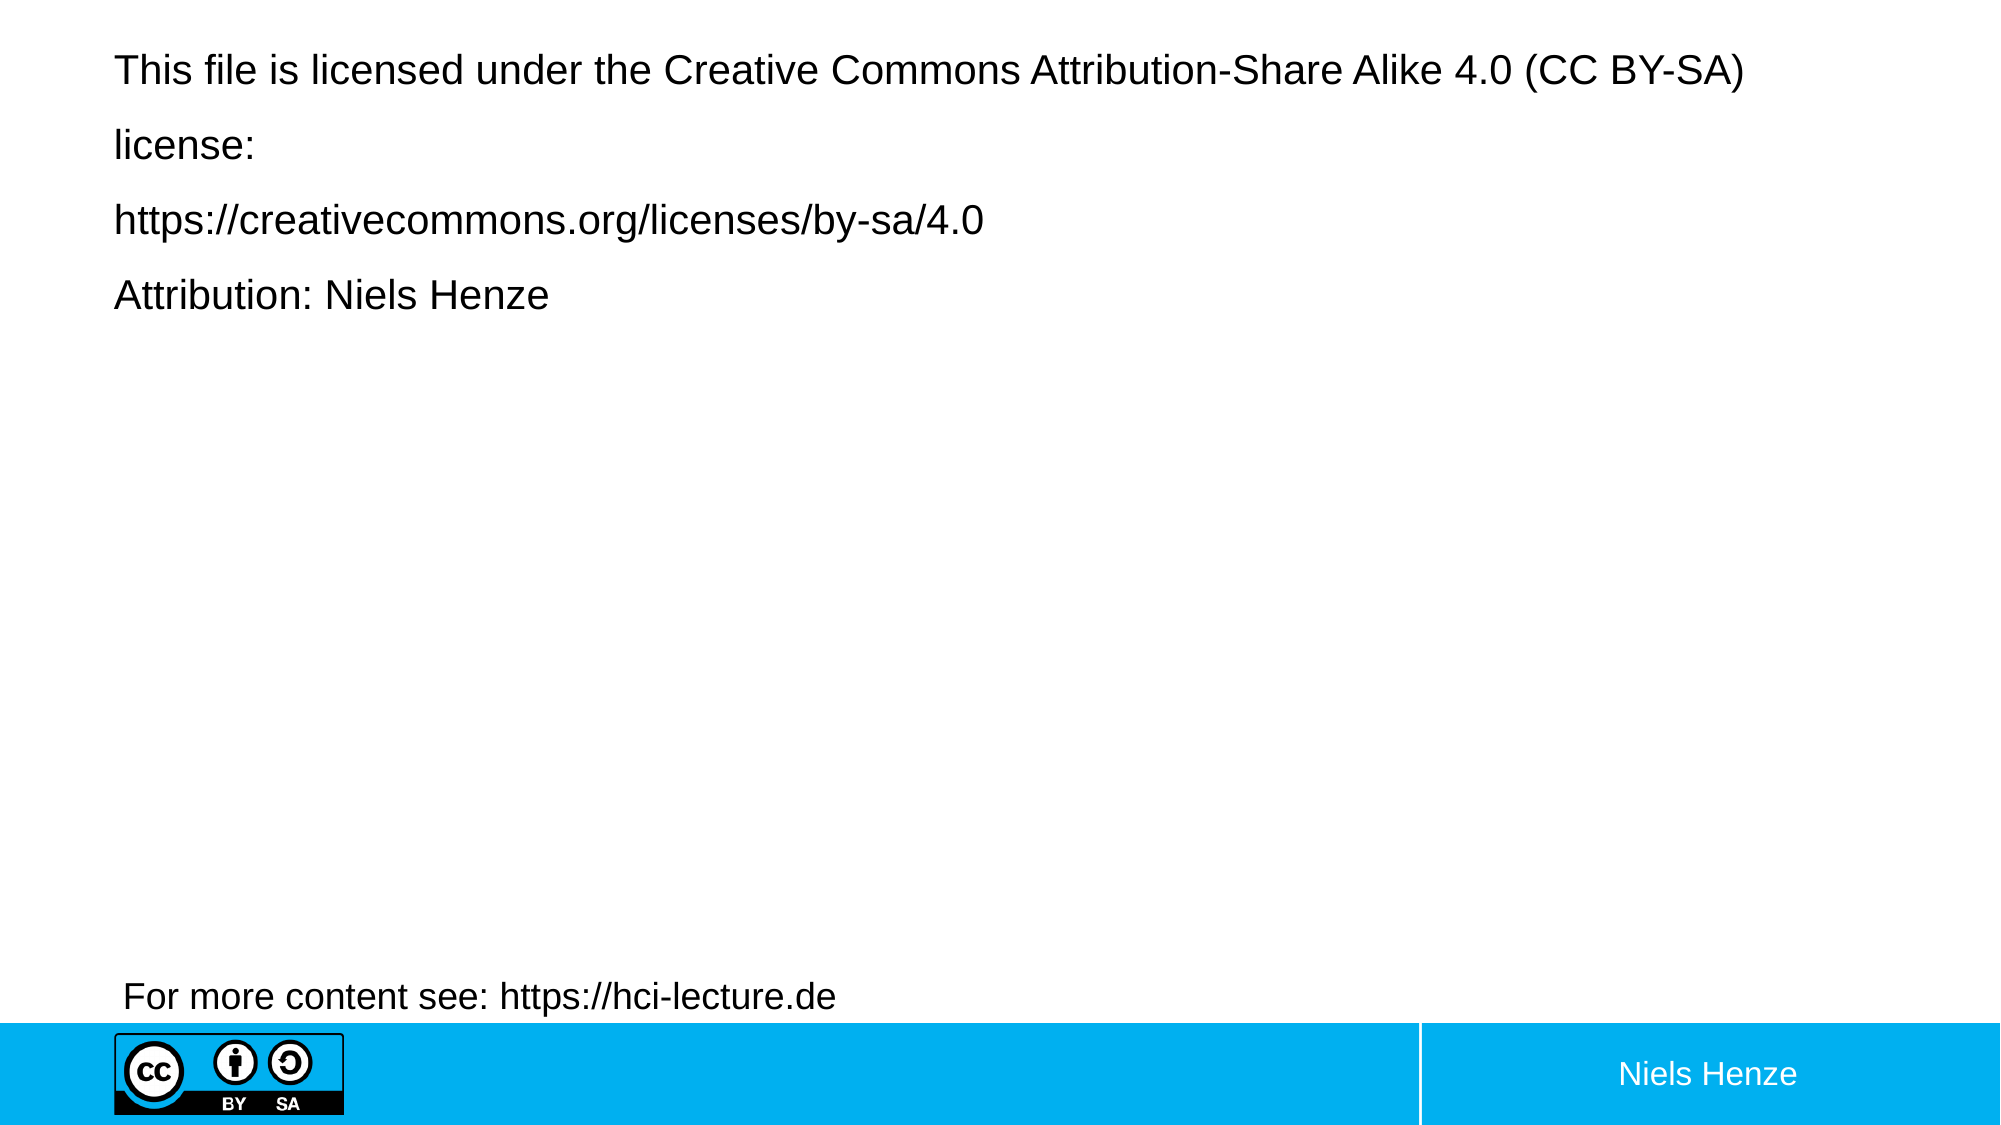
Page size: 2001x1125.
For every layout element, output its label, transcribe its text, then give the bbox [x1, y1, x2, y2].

picture [269, 1041, 311, 1084]
text_box For more content see: https://hci-lecture.de [122, 964, 838, 1024]
text_box This file is licensed under the Creative Commons Attribution-Share Alike 4.0 (CC BY-SA) license: https://creativecommons.org/licenses/by-sa/4.0 Attribution: Niels Henze [113, 10, 1899, 326]
picture [215, 1041, 256, 1084]
footer Niels Henze [1442, 1042, 1975, 1102]
picture [116, 1092, 343, 1114]
picture [125, 1042, 183, 1101]
